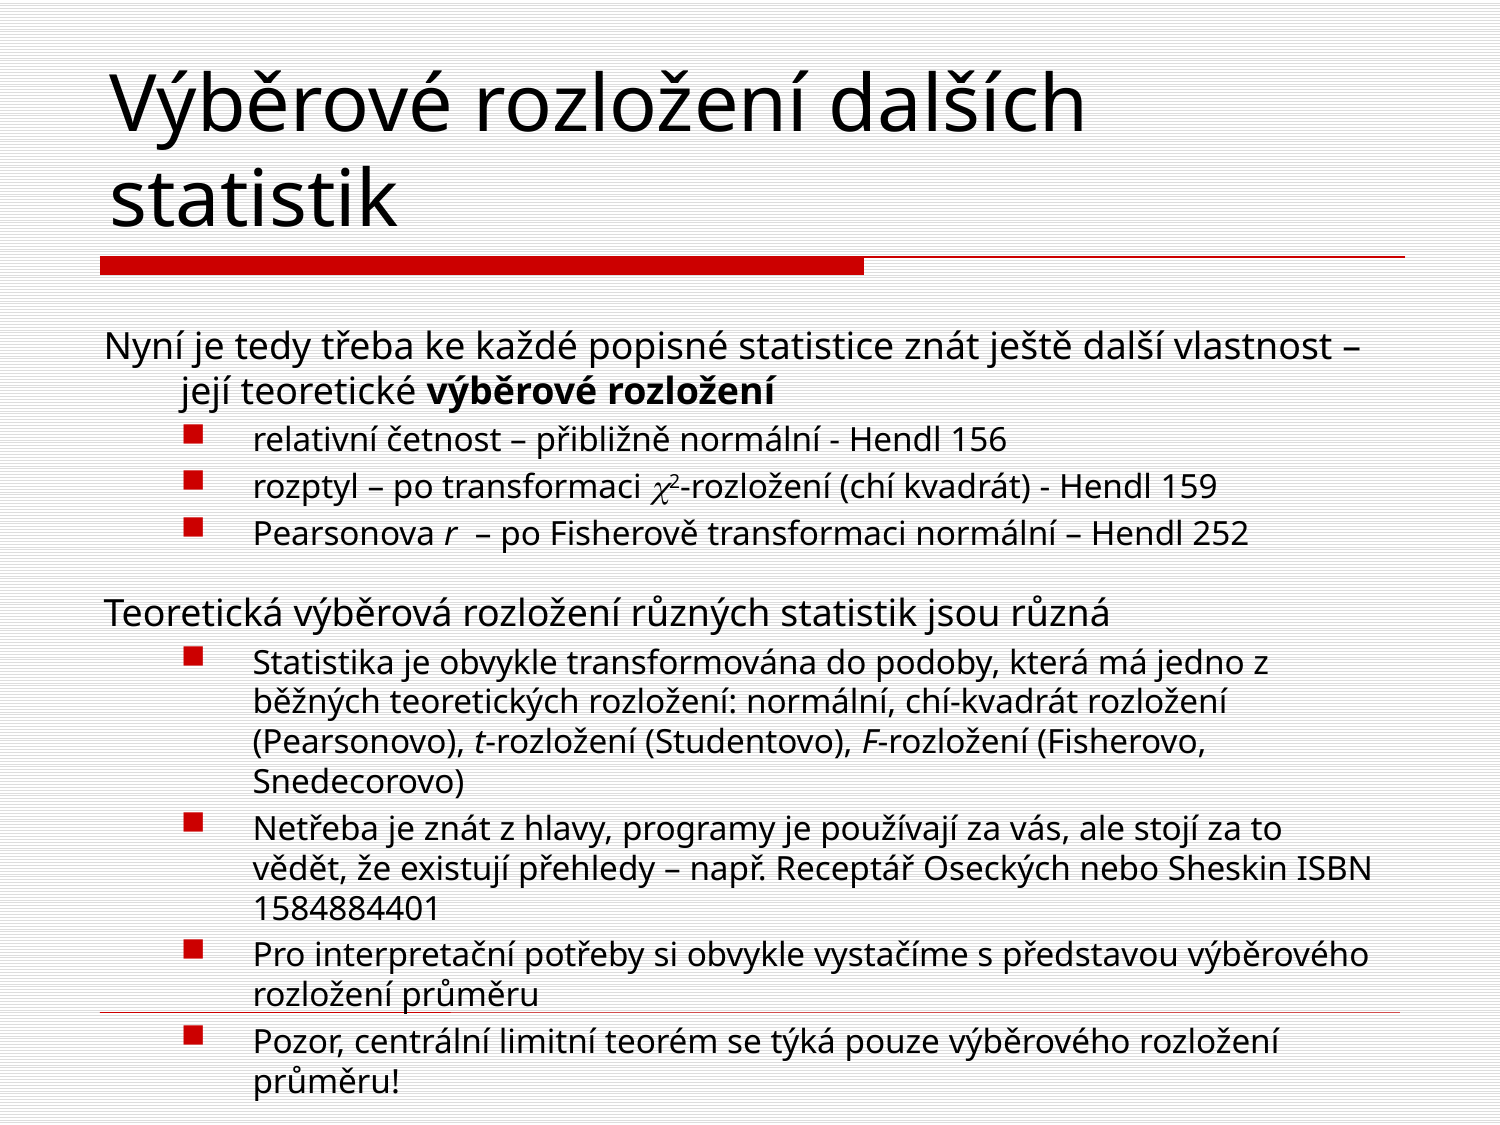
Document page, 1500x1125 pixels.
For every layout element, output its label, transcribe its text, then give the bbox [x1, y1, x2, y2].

list Nyní je tedy třeba ke každé popisné statistice znát ještě další vlastnost – její teoretické výběrové rozložení relativní četnost – přibližně normální - Hendl 156 rozptyl – po transformaci 2-rozložení (chí kvadrát) - Hendl 159 Pearsonova r – po Fisherově transformaci normální – Hendl 252 Teoretická výběrová rozložení různých statistik jsou různá Statistika je obvykle transformována do podoby, která má jedno z běžných teoretických rozložení: normální, chí-kvadrát rozložení (Pearsonovo), t-rozložení (Studentovo), F-rozložení (Fisherovo, Snedecorovo) Netřeba je znát z hlavy, programy je používají za vás, ale stojí za to vědět, že existují přehledy – např. Receptář Oseckých nebo Sheskin ISBN 1584884401 Pro interpretační potřeby si obvykle vystačíme s představou výběrového rozložení průměru Pozor, centrální limitní teorém se týká pouze výběrového rozložení průměru! AJ: chi-square distribution, F-distribution [88, 314, 1402, 1107]
title Výběrové rozložení dalších statistik [93, 49, 1407, 250]
